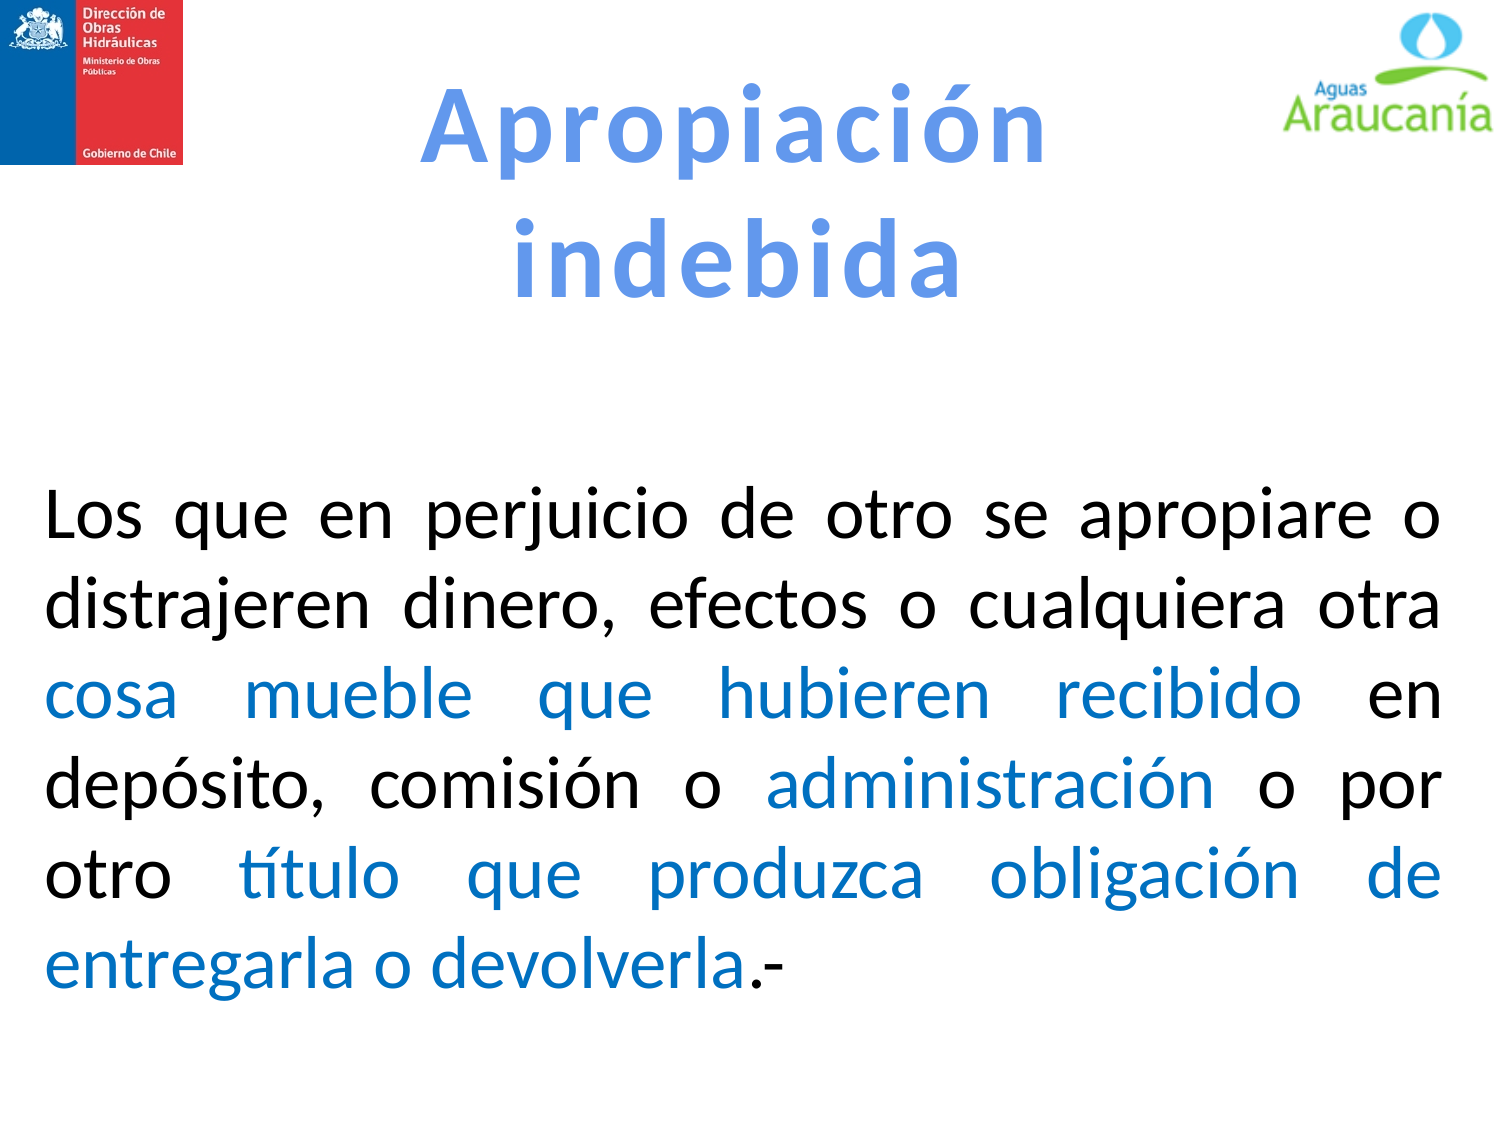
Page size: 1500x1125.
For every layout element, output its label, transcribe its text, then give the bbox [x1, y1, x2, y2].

text_box Apropiación indebida [206, 42, 1269, 328]
picture [0, 0, 184, 166]
text_box Los que en perjuicio de otro se apropiare o distrajeren dinero, efectos o cualquiera otra cosa mueble que hubieren recibido en depósito, comisión o administración o por otro título que produzca obligación de entregarla o devolverla.- [29, 456, 1459, 1011]
picture [1268, 0, 1497, 145]
